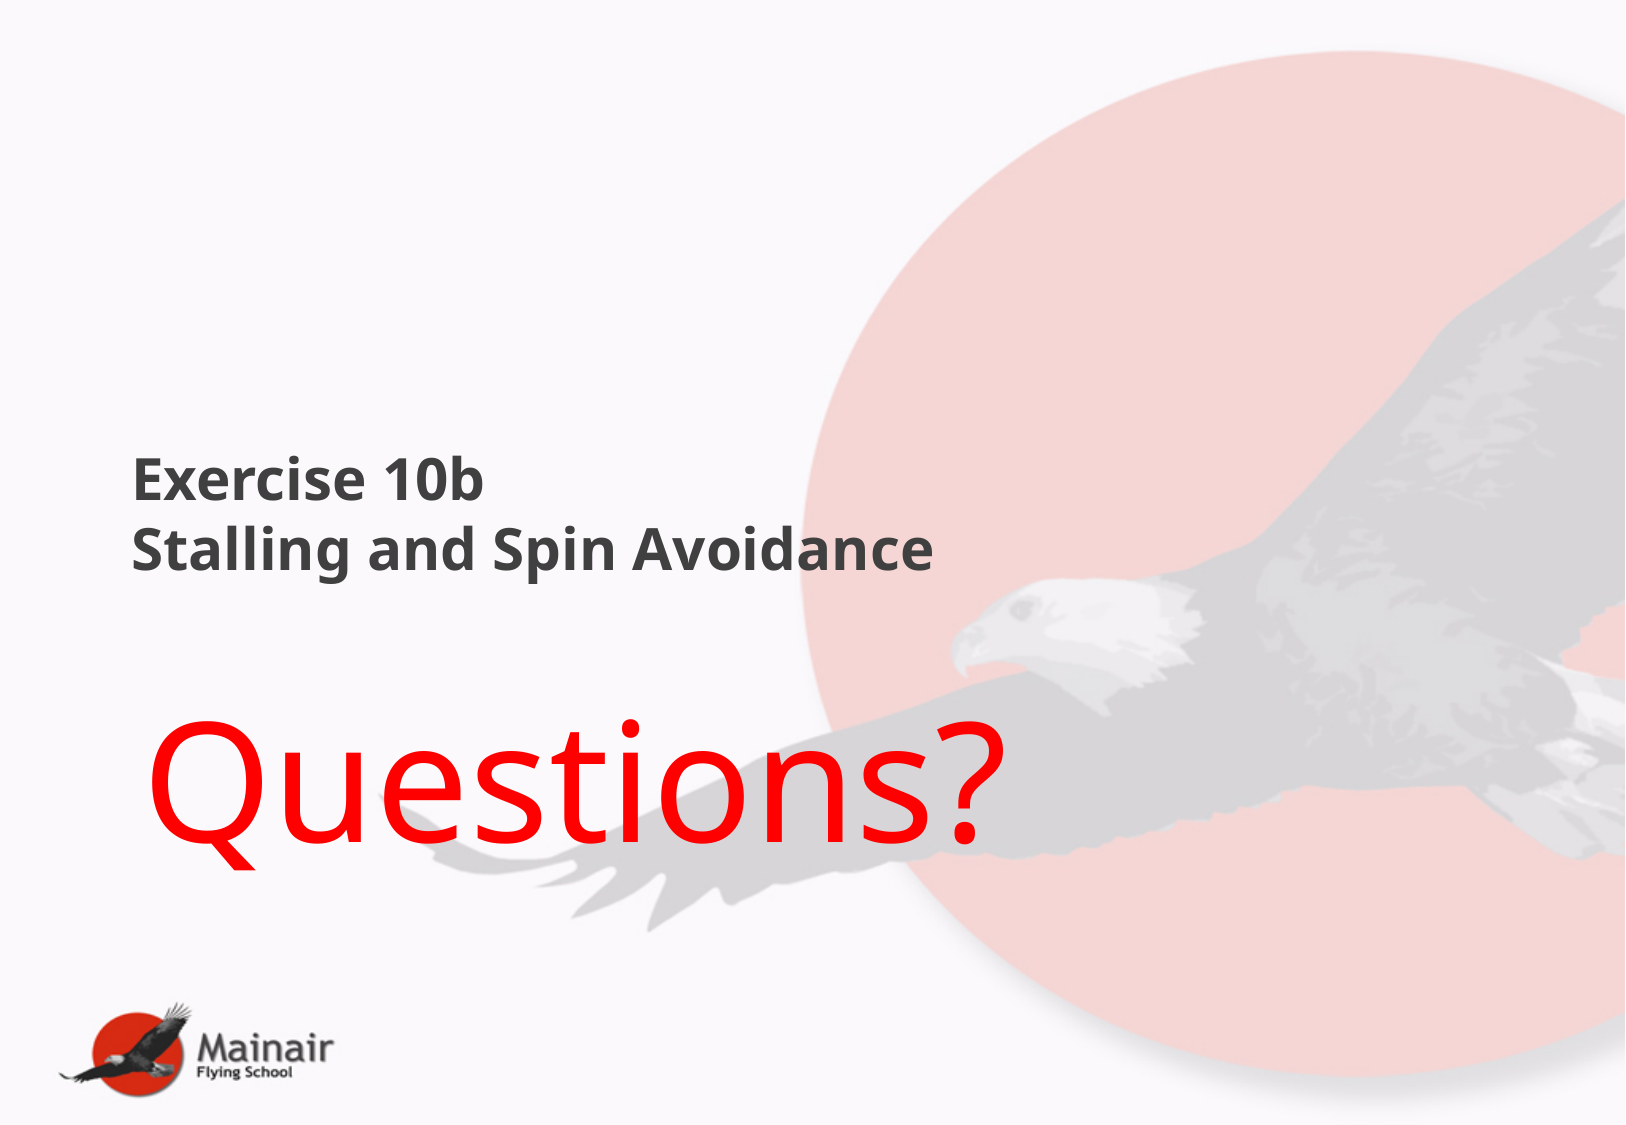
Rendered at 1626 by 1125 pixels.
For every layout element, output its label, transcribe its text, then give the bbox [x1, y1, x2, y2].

picture [0, 0, 1625, 1125]
title Exercise 10b Stalling and Spin Avoidance [116, 385, 1498, 740]
subtitle Questions? [127, 668, 1266, 748]
